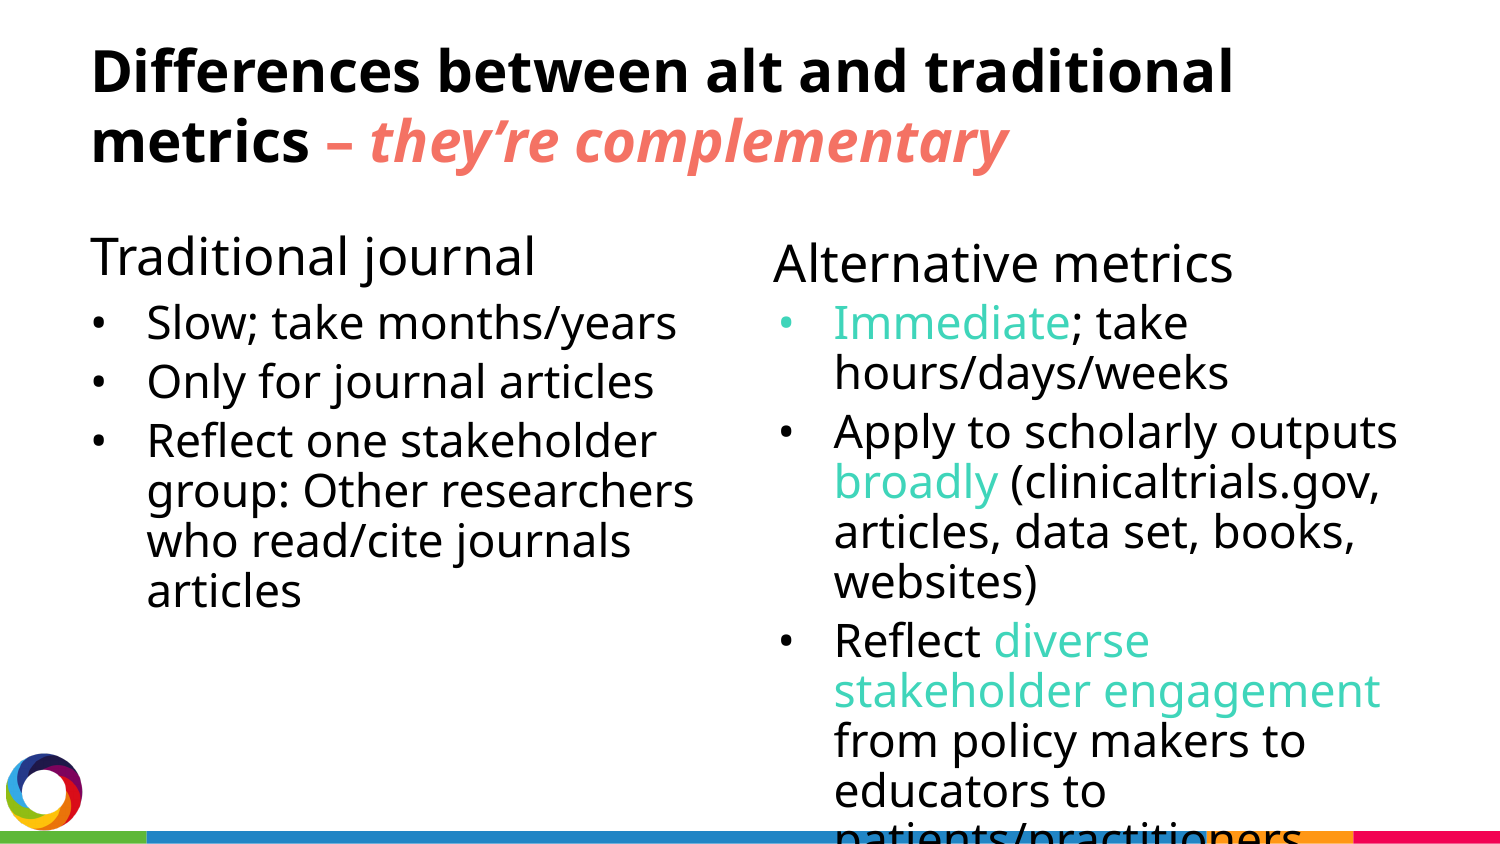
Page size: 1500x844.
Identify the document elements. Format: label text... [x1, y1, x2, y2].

title Differences between alt and traditional metrics – they’re complementary [75, 33, 1425, 175]
text_box Traditional journal [75, 184, 638, 325]
list Slow; take months/years Only for journal articles Reflect one stakeholder group: Other researchers who read/cite journals articles [75, 291, 738, 844]
list Immediate; take hours/days/weeks Apply to scholarly outputs broadly (clinicaltrials.gov, articles, data set, books, websites) Reflect diverse stakeholder engagement from policy makers to educators to patients/practitioners [762, 291, 1425, 844]
text_box Alternative metrics [758, 191, 1322, 332]
picture [6, 753, 75, 831]
